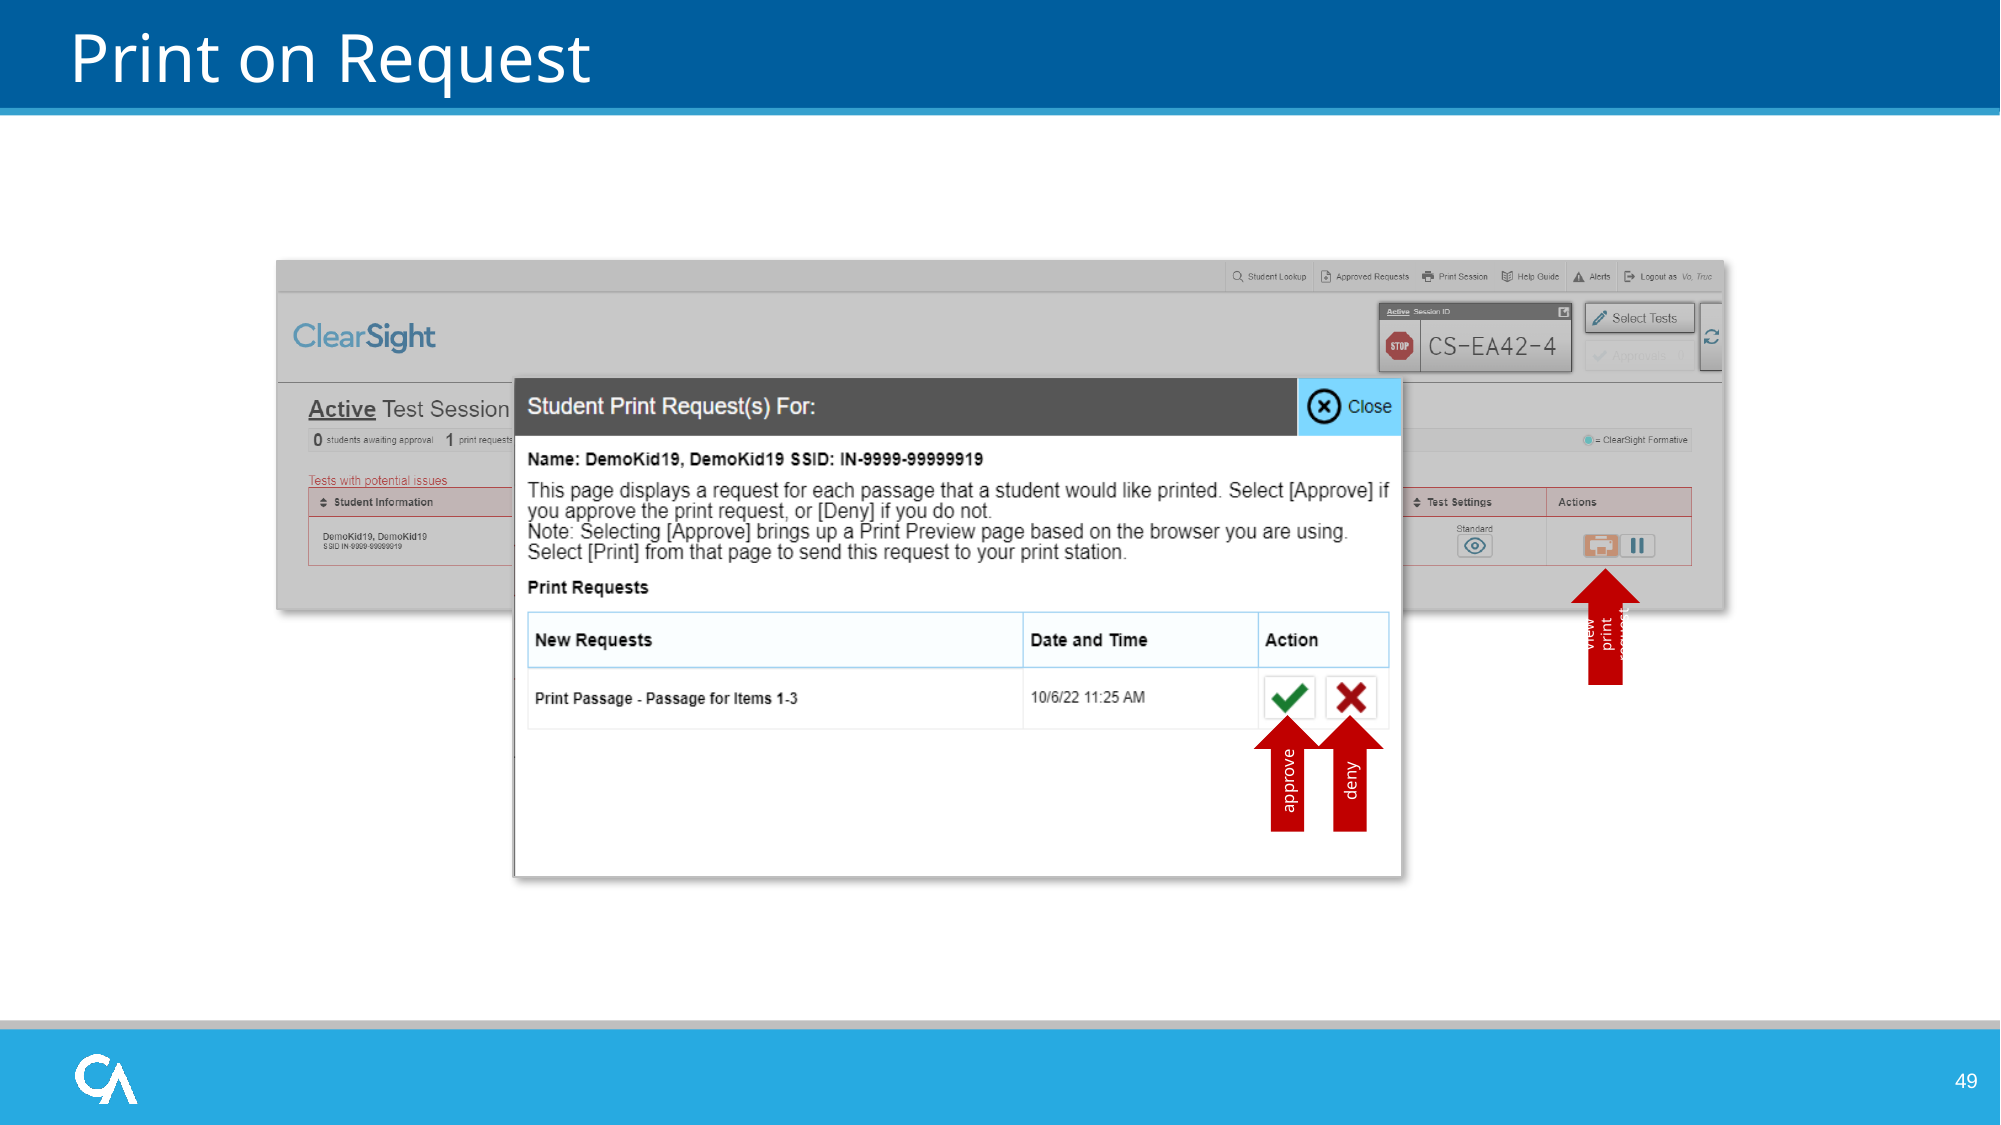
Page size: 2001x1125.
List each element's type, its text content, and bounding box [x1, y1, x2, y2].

slide_number 49 [1877, 1057, 1993, 1103]
picture [75, 1054, 138, 1104]
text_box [277, 261, 1722, 684]
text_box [514, 377, 1402, 876]
title Print on Request [69, 10, 1878, 96]
